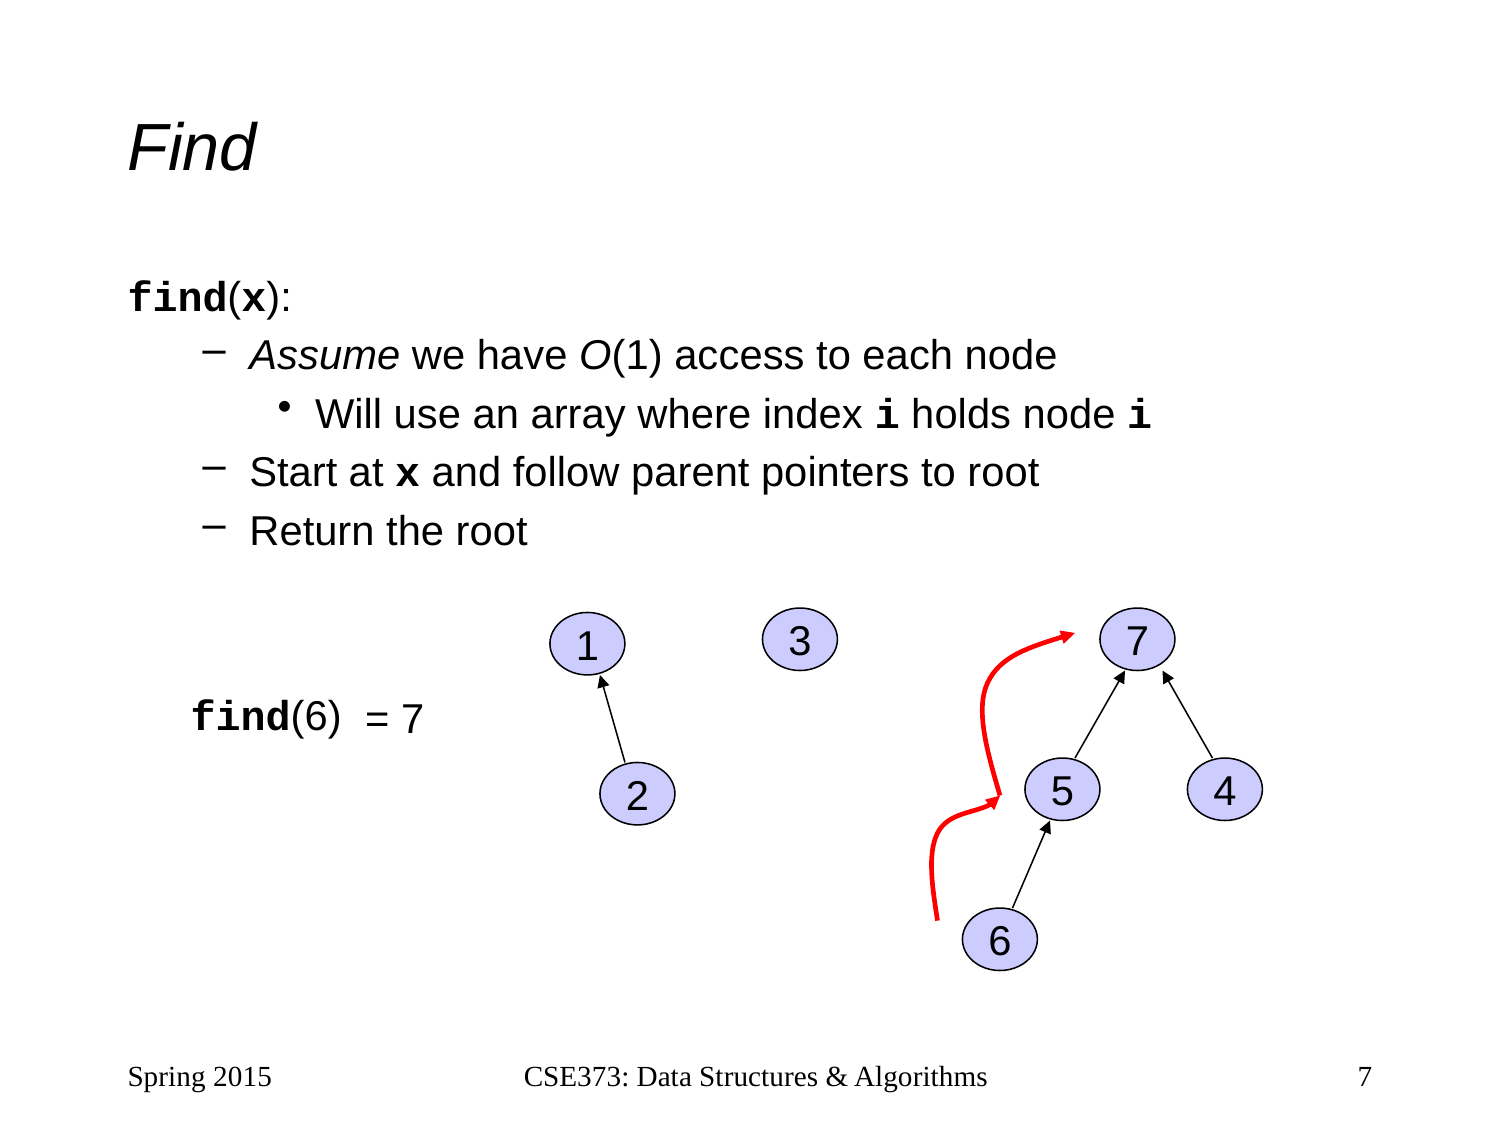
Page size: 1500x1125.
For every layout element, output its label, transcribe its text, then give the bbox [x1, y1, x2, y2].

text_box [1074, 670, 1126, 759]
text_box [1012, 820, 1051, 909]
text_box 4 [1187, 758, 1263, 821]
text_box 7 [1099, 608, 1175, 671]
text_box [1162, 670, 1213, 759]
text_box 5 [1024, 758, 1100, 821]
text_box find(6) [175, 681, 357, 747]
text_box [982, 630, 1075, 796]
text_box [931, 795, 1000, 921]
text_box 6 [962, 908, 1038, 971]
slide_number Spring 2015 [112, 1049, 426, 1125]
title Find [112, 49, 1388, 238]
text_box 2 [599, 762, 675, 825]
slide_number 7 [1074, 1049, 1388, 1125]
list find(x): Assume we have O(1) access to each node Will use an array where index i holds node i Start at x and follow parent pointers to root Return the root [112, 262, 1388, 1001]
footer CSE373: Data Structures & Algorithms [474, 1049, 1038, 1125]
text_box [597, 675, 626, 763]
text_box = 7 [350, 684, 440, 750]
text_box 1 [549, 612, 625, 675]
text_box 3 [762, 608, 838, 671]
